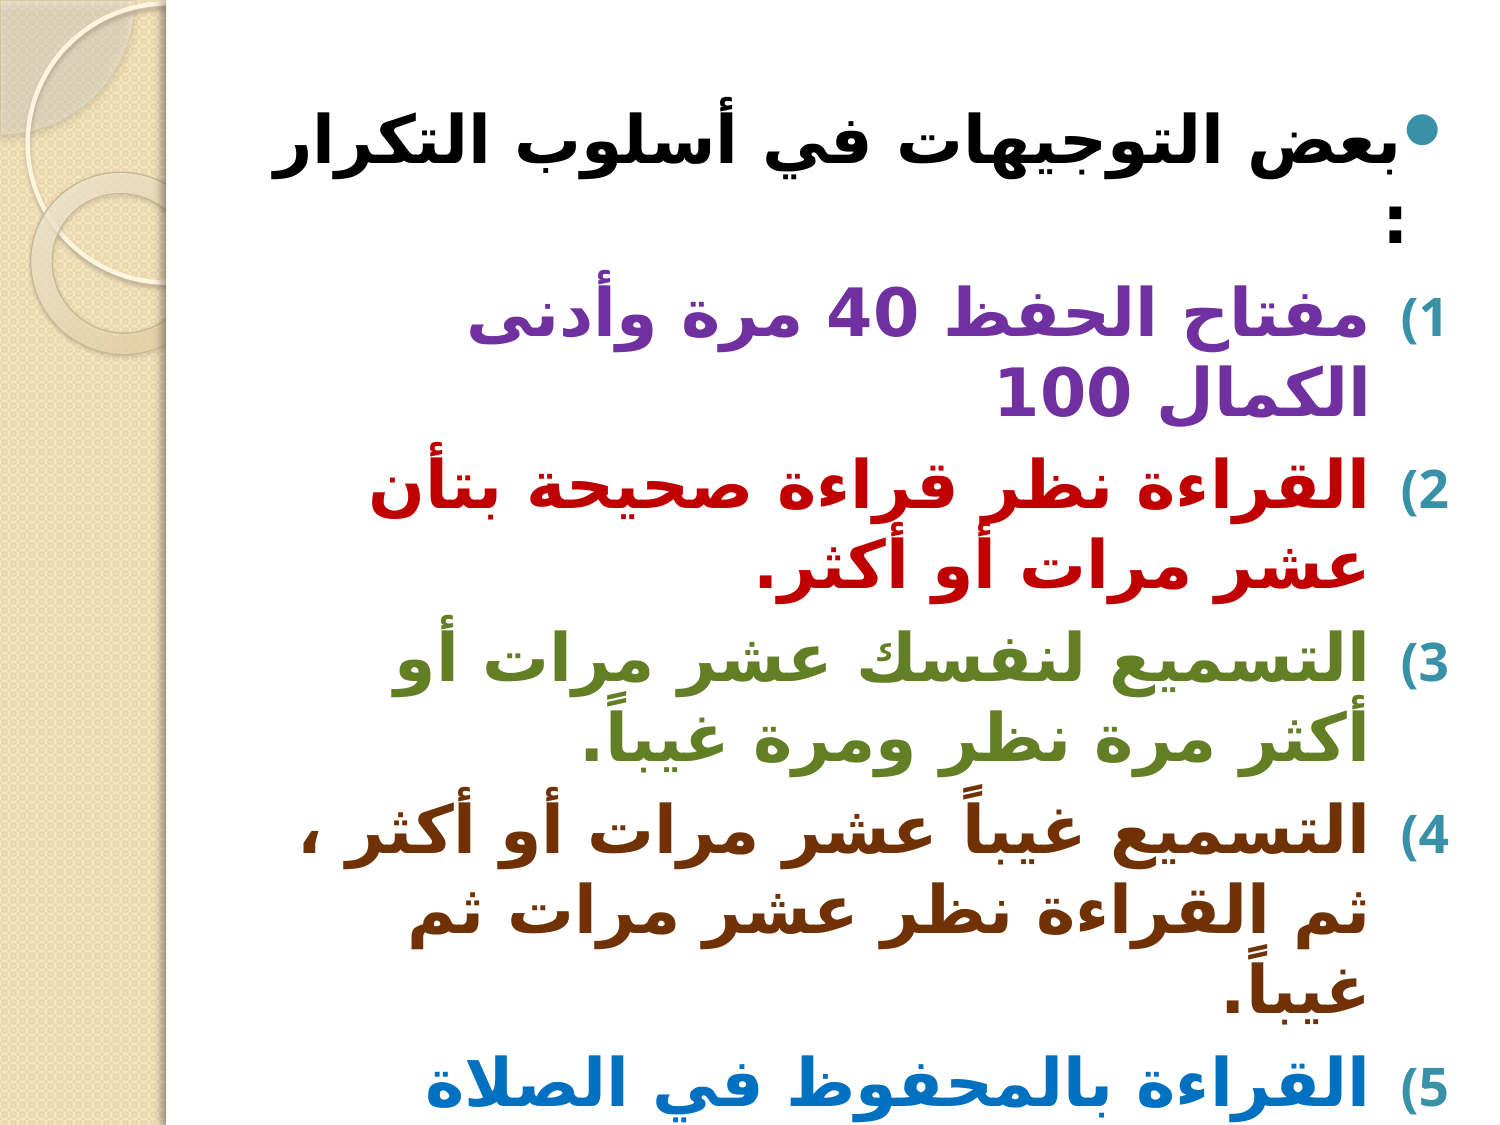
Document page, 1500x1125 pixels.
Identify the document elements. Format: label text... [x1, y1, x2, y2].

list بعض التوجيهات في أسلوب التكرار : مفتاح الحفظ 40 مرة وأدنى الكمال 100 القراءة نظر قراءة صحيحة بتأن عشر مرات أو أكثر. التسميع لنفسك عشر مرات أو أكثر مرة نظر ومرة غيباً. التسميع غيباً عشر مرات أو أكثر ، ثم القراءة نظر عشر مرات ثم غيباً. القراءة بالمحفوظ في الصلاة وخارجها. التغني بالمحفوظ طوال اليوم. [253, 90, 1484, 1106]
